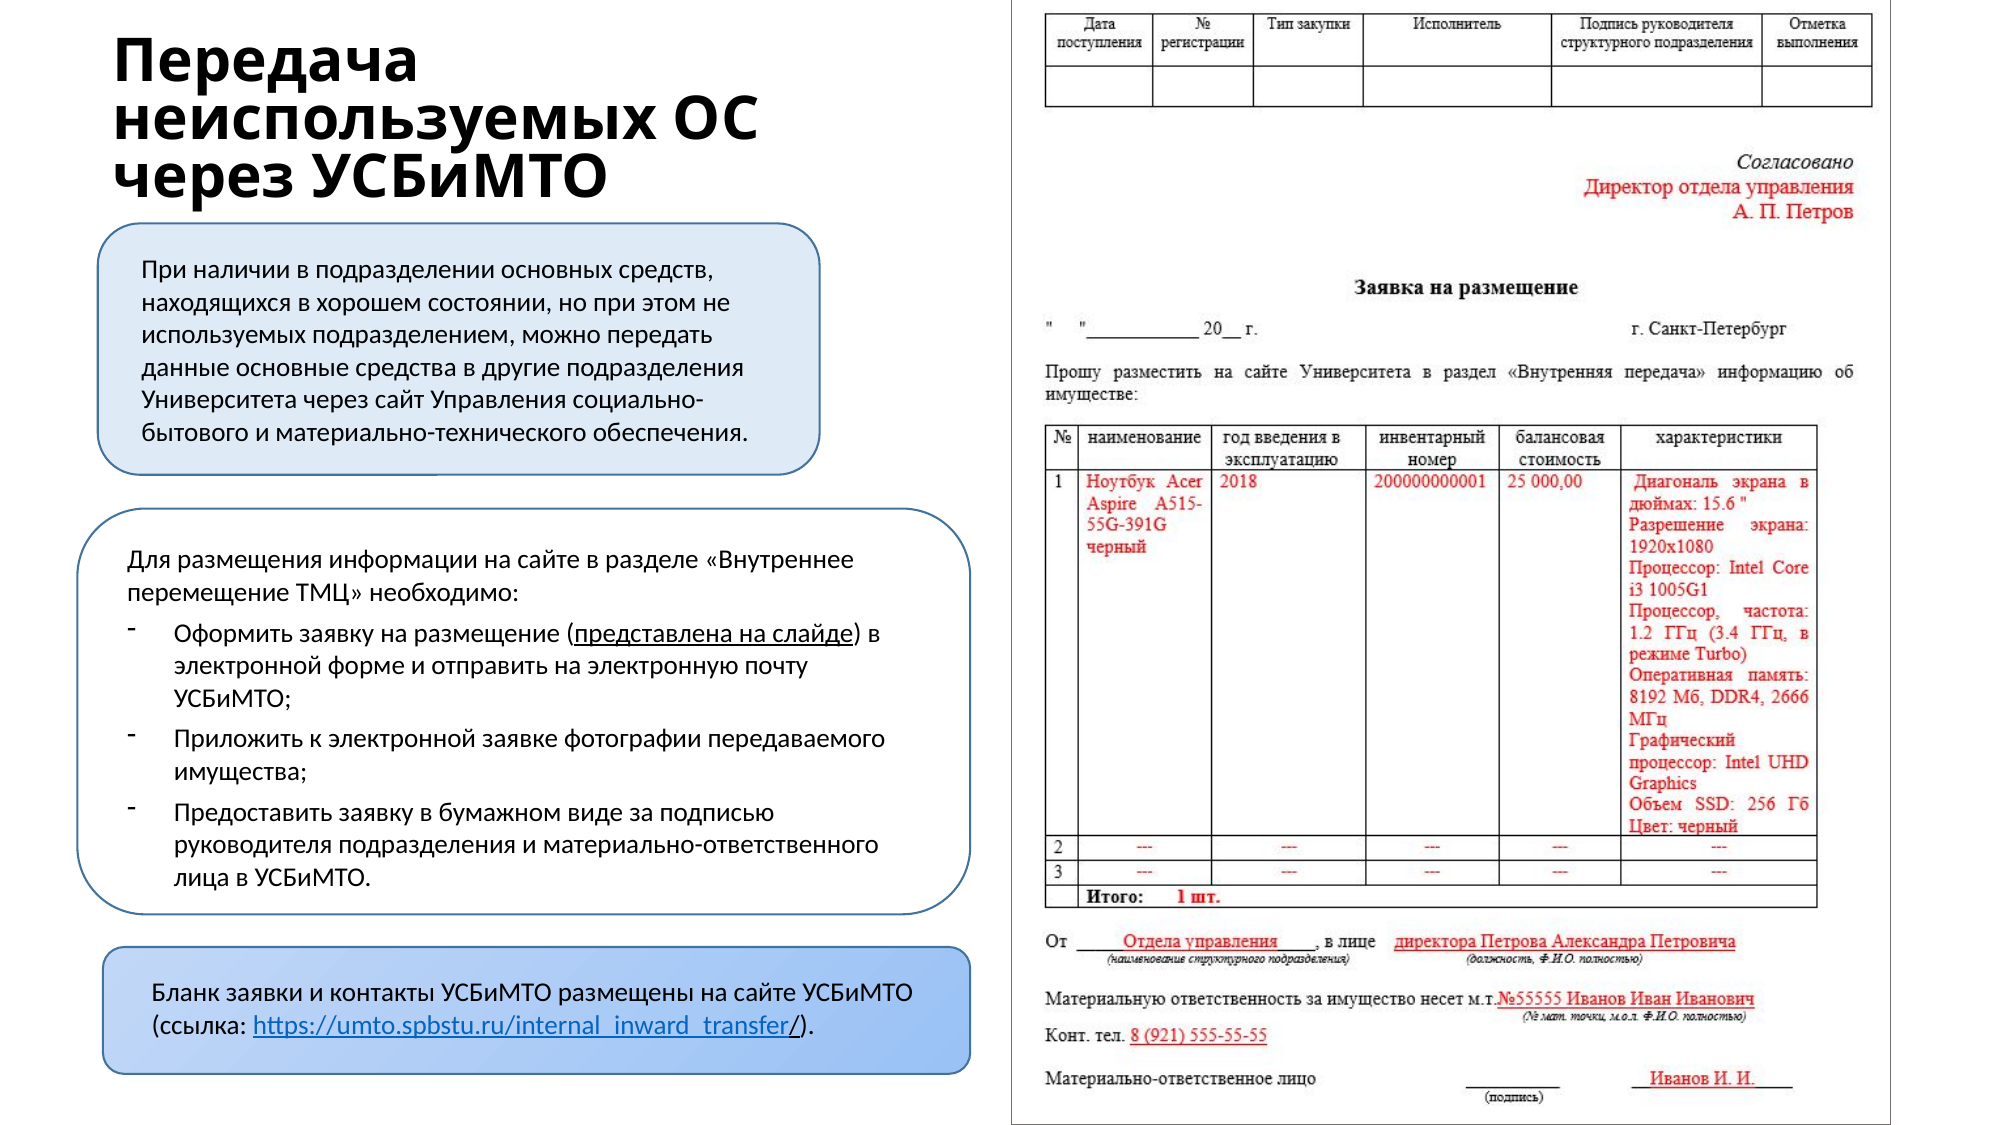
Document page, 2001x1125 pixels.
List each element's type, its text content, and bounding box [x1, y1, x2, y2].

picture [1011, 0, 1891, 1125]
text_box При наличии в подразделении основных средств, находящихся в хорошем состоянии, но при этом не используемых подразделением, можно передать данные основные средства в другие подразделения Университета через сайт Управления социально-бытового и материально-технического обеспечения. [126, 244, 820, 487]
text_box Передача неиспользуемых ОС через УСБиМТО [97, 50, 939, 193]
text_box [96, 222, 815, 474]
text_box Бланк заявки и контакты УСБиМТО размещены на сайте УСБиМТО (ссылка: https://umto.spbstu.ru/internal_inward_transfer/). [136, 967, 1011, 1080]
text_box [101, 945, 972, 1075]
text_box Для размещения информации на сайте в разделе «Внутреннее перемещение ТМЦ» необходимо: Оформить заявку на размещение (представлена на слайде) в электронной форме и отправить на электронную почту УСБиМТО; Приложить к электронной заявке фотографии передаваемого имущества; Предоставить заявку в бумажном виде за подписью руководителя подразделения и материально-ответственного лица в УСБиМТО. [112, 534, 922, 940]
text_box [76, 507, 972, 913]
